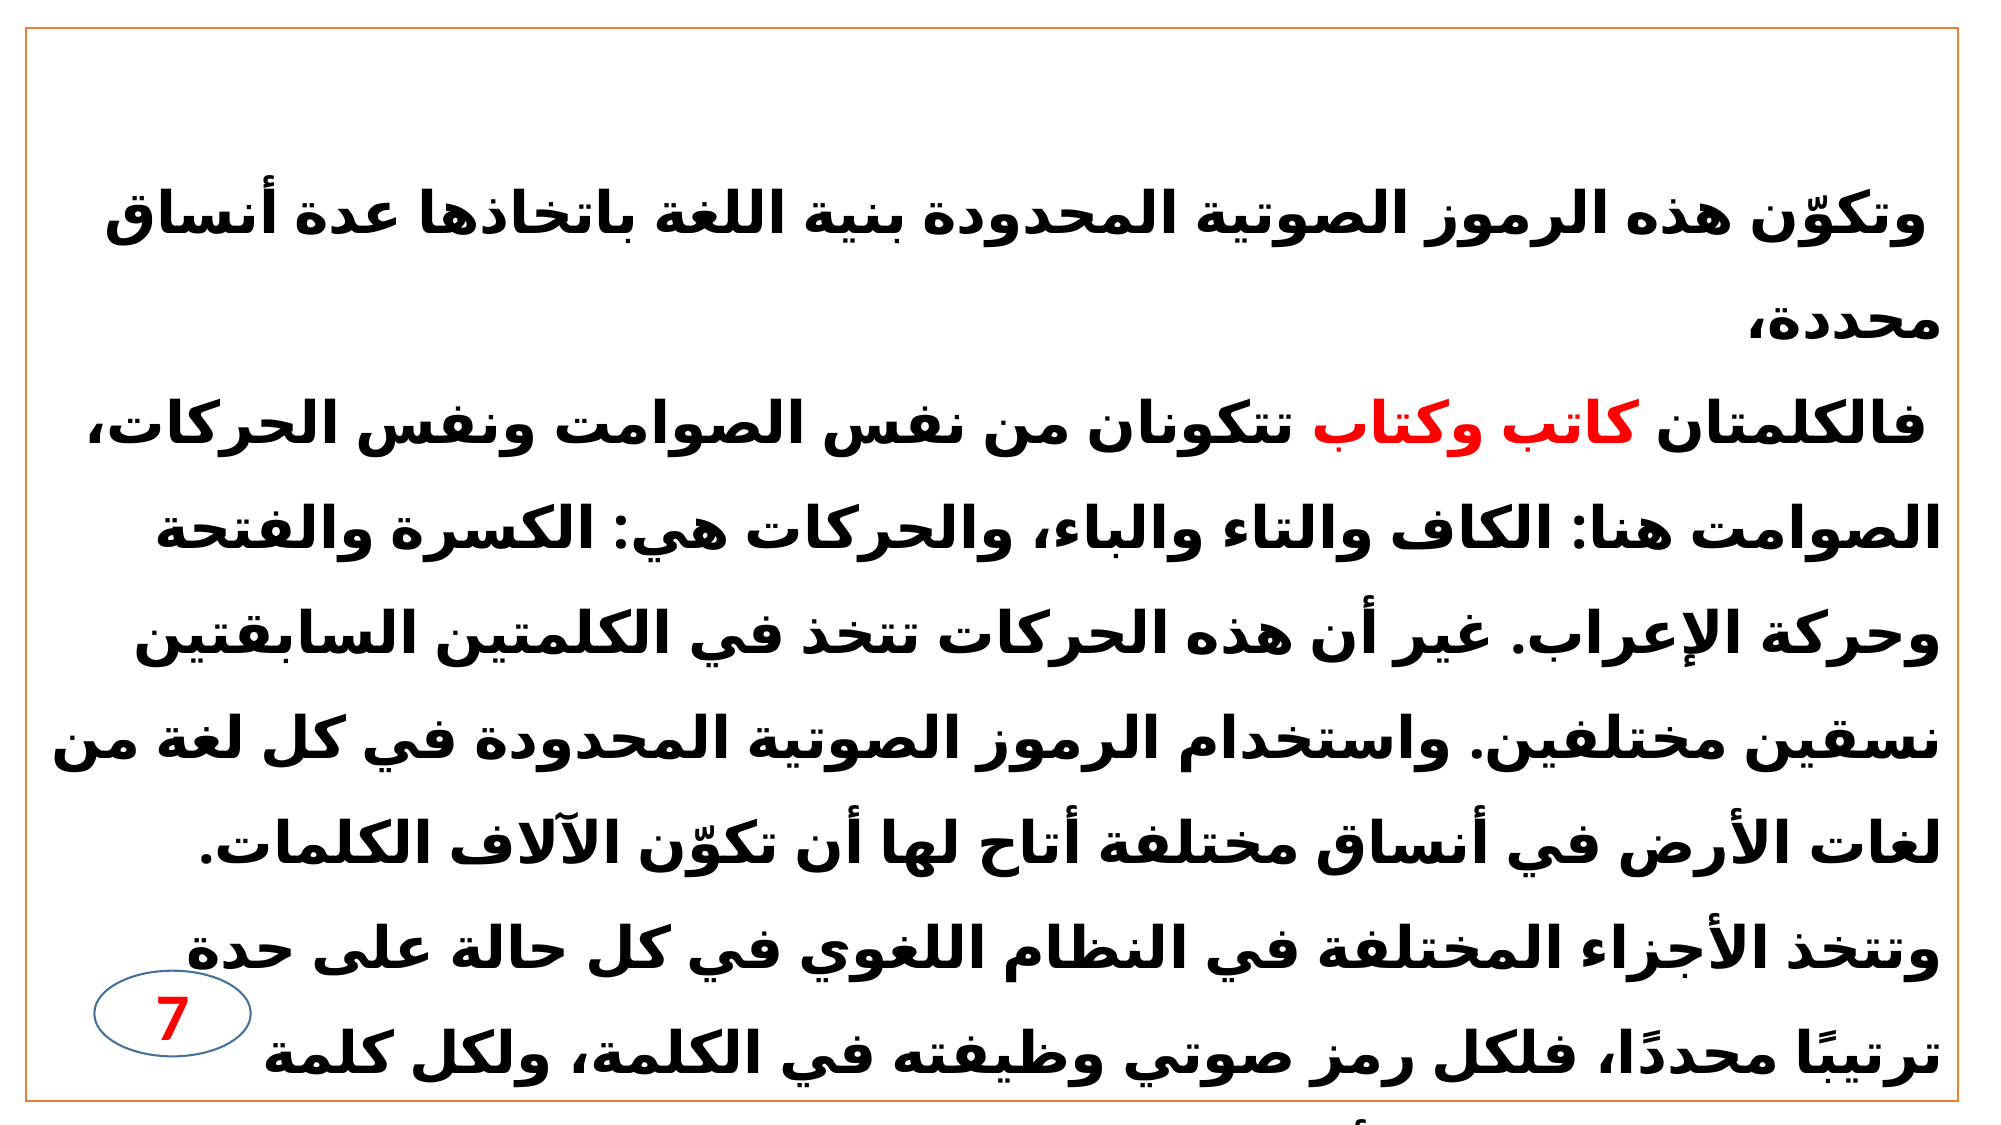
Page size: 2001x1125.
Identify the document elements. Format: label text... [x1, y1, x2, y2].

text_box 7 [93, 969, 252, 1058]
text_box وتكوّن هذه الرموز الصوتية المحدودة بنية اللغة باتخاذها عدة أنساق محددة، فالكلمتان كاتب وكتاب تتكونان من نفس الصوامت ونفس الحركات، الصوامت هنا: الكاف والتاء والباء، والحركات هي: الكسرة والفتحة وحركة الإعراب. غير أن هذه الحركات تتخذ في الكلمتين السابقتين نسقين مختلفين. واستخدام الرموز الصوتية المحدودة في كل لغة من لغات الأرض في أنساق مختلفة أتاح لها أن تكوّن الآلاف الكلمات. وتتخذ الأجزاء المختلفة في النظام اللغوي في كل حالة على حدة ترتيبًا محددًا، فلكل رمز صوتي وظيفته في الكلمة، ولكل كلمة وظيفتها في العبارة أو الجملة، وينبغي الالتزام بالنسق المتفق عليه في البيئة اللغوية الواحدة، وإلا فقد الرمز قدرته على النقل والإيحاء. وهذا النسق اللغوي يتضمن ترتيب الأصوات داخل الكلمة وترتيب الكلمات داخل الجملة. [25, 27, 1959, 1102]
